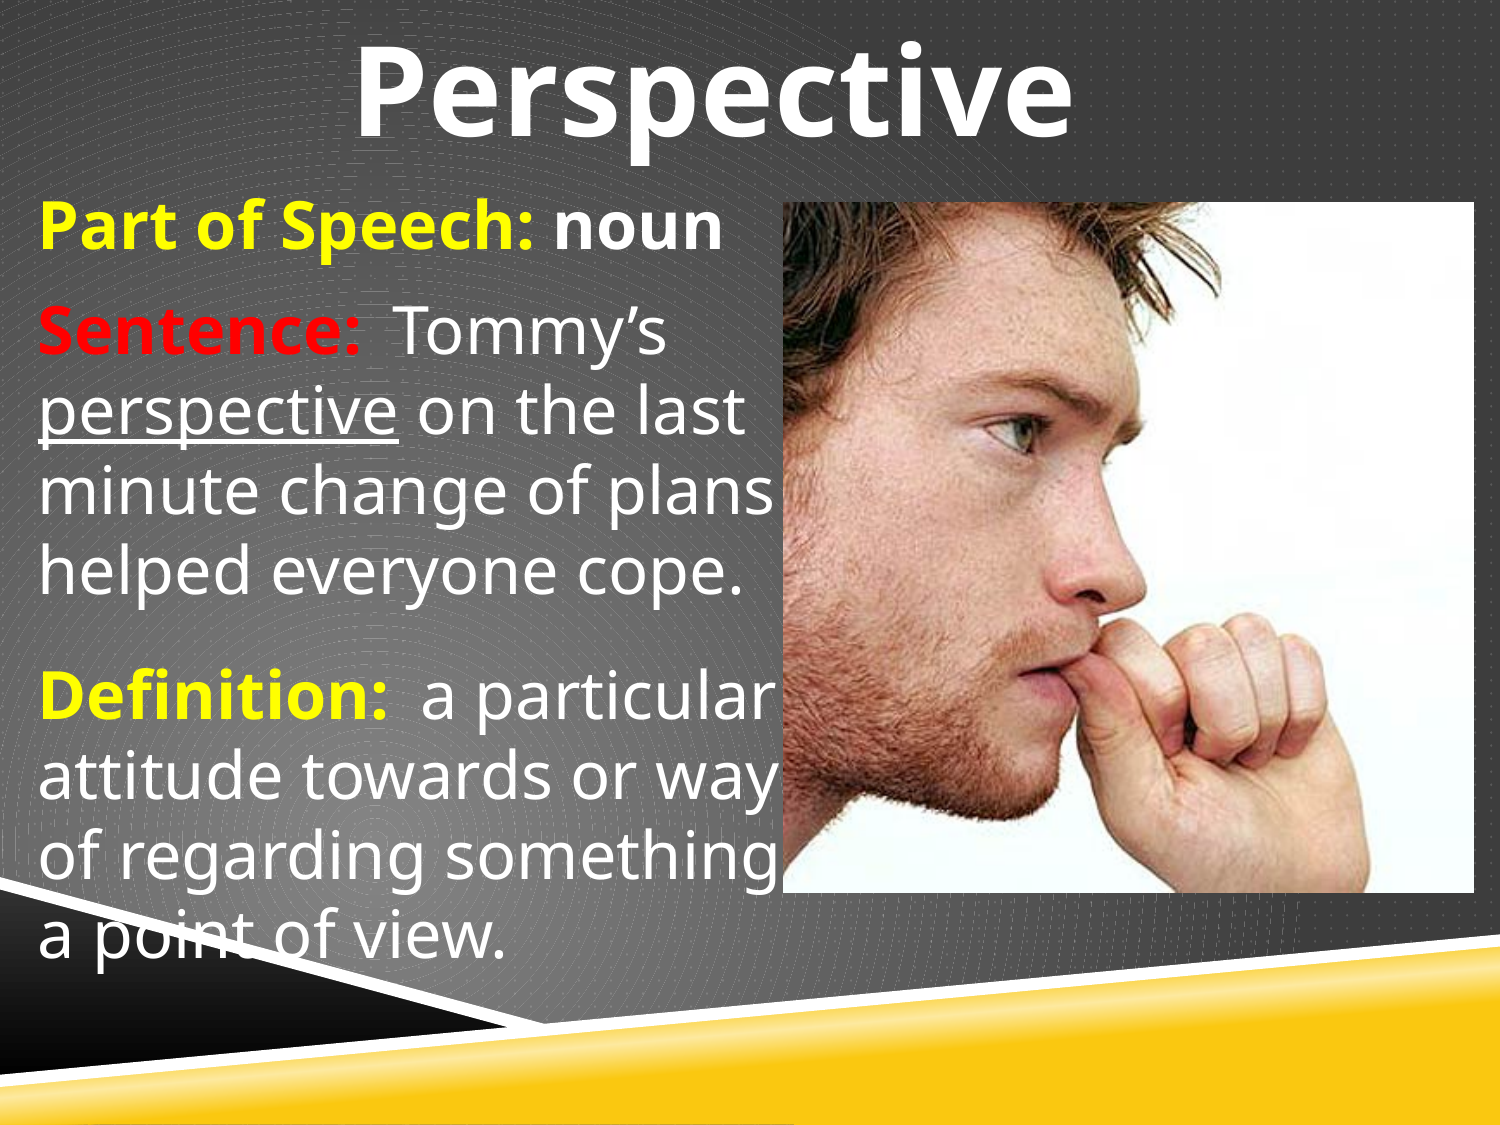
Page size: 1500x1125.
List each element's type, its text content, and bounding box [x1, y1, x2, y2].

picture [783, 202, 1475, 894]
text_box Part of Speech: noun Sentence: Tommy’s perspective on the last minute change of plans helped everyone cope. Definition: a particular attitude towards or way of regarding something; a point of view. [22, 175, 817, 980]
text_box Perspective [77, 4, 1415, 169]
